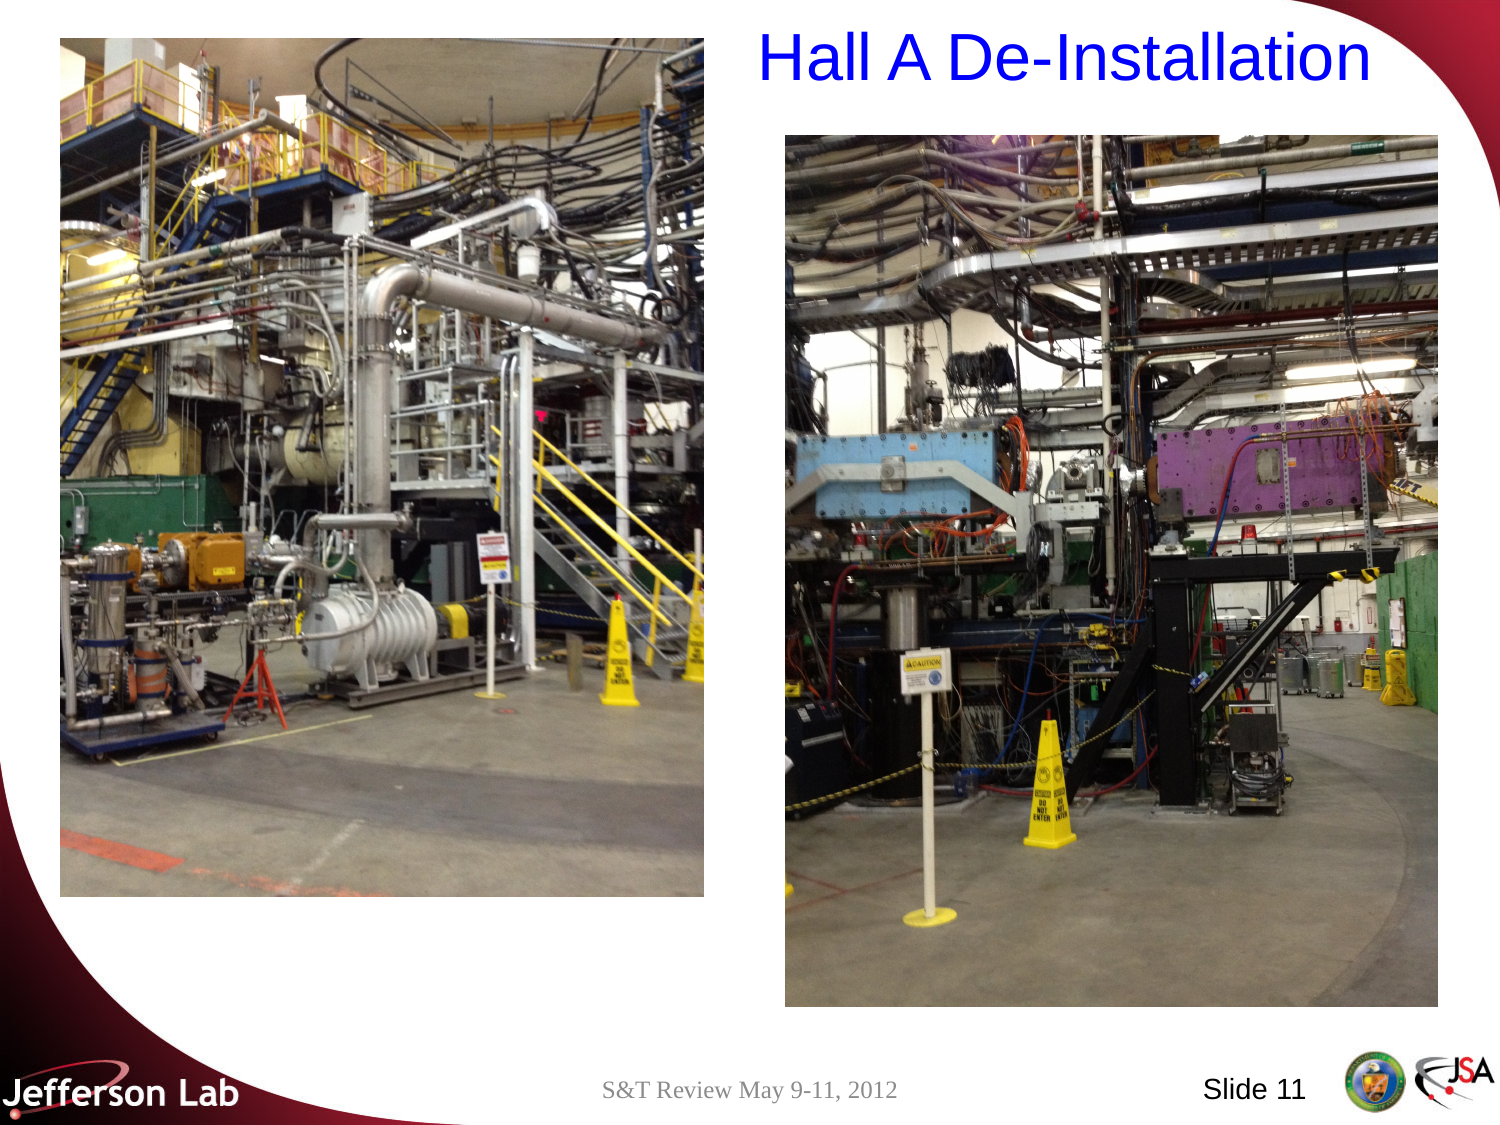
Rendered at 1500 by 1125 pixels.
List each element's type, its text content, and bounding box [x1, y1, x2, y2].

slide_number Slide 11 [971, 1057, 1322, 1118]
footer S&T Review May 9-11, 2012 [512, 1058, 988, 1119]
title Hall A De-Installation [112, 0, 1388, 109]
picture [0, 0, 1500, 1125]
